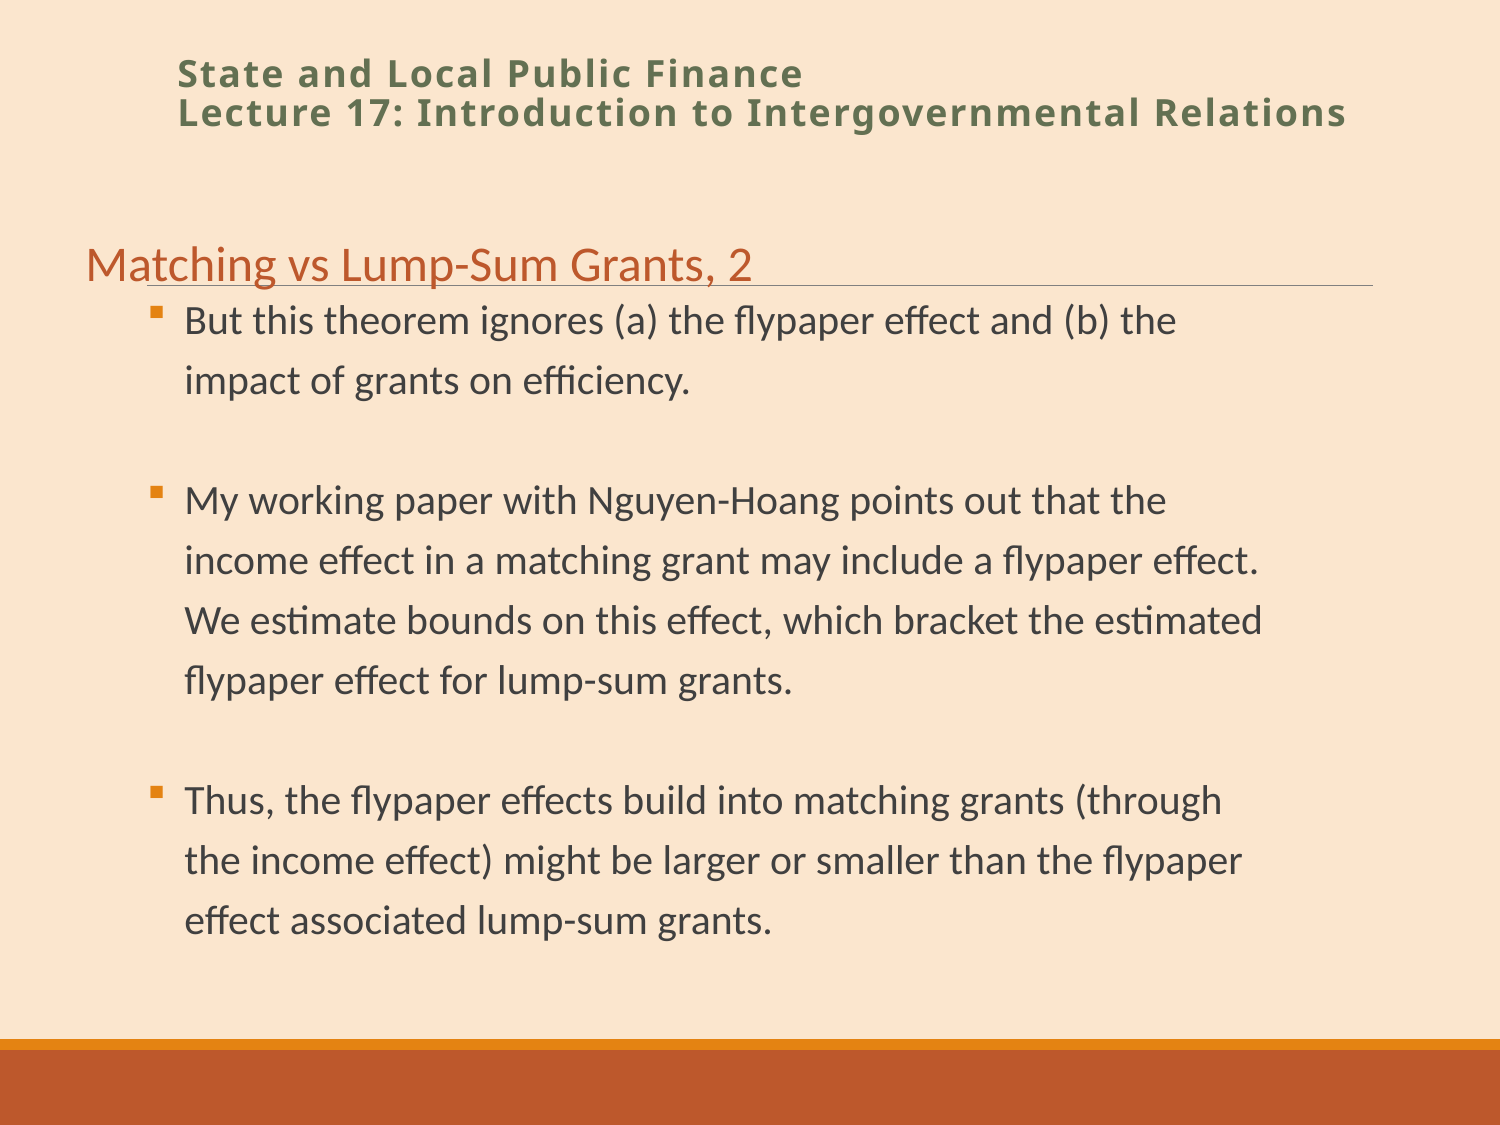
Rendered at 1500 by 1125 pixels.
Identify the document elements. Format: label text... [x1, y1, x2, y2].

text_box State and Local Public Finance Lecture 17: Introduction to Intergovernmental Relations [162, 50, 1400, 147]
text_box Matching vs Lump-Sum Grants, 2 [70, 224, 909, 299]
list But this theorem ignores (a) the flypaper effect and (b) the impact of grants on efficiency. My working paper with Nguyen-Hoang points out that the income effect in a matching grant may include a flypaper effect. We estimate bounds on this effect, which bracket the estimated flypaper effect for lump-sum grants. Thus, the flypaper effects build into matching grants (through the income effect) might be larger or smaller than the flypaper effect associated lump-sum grants. [147, 275, 1273, 1000]
